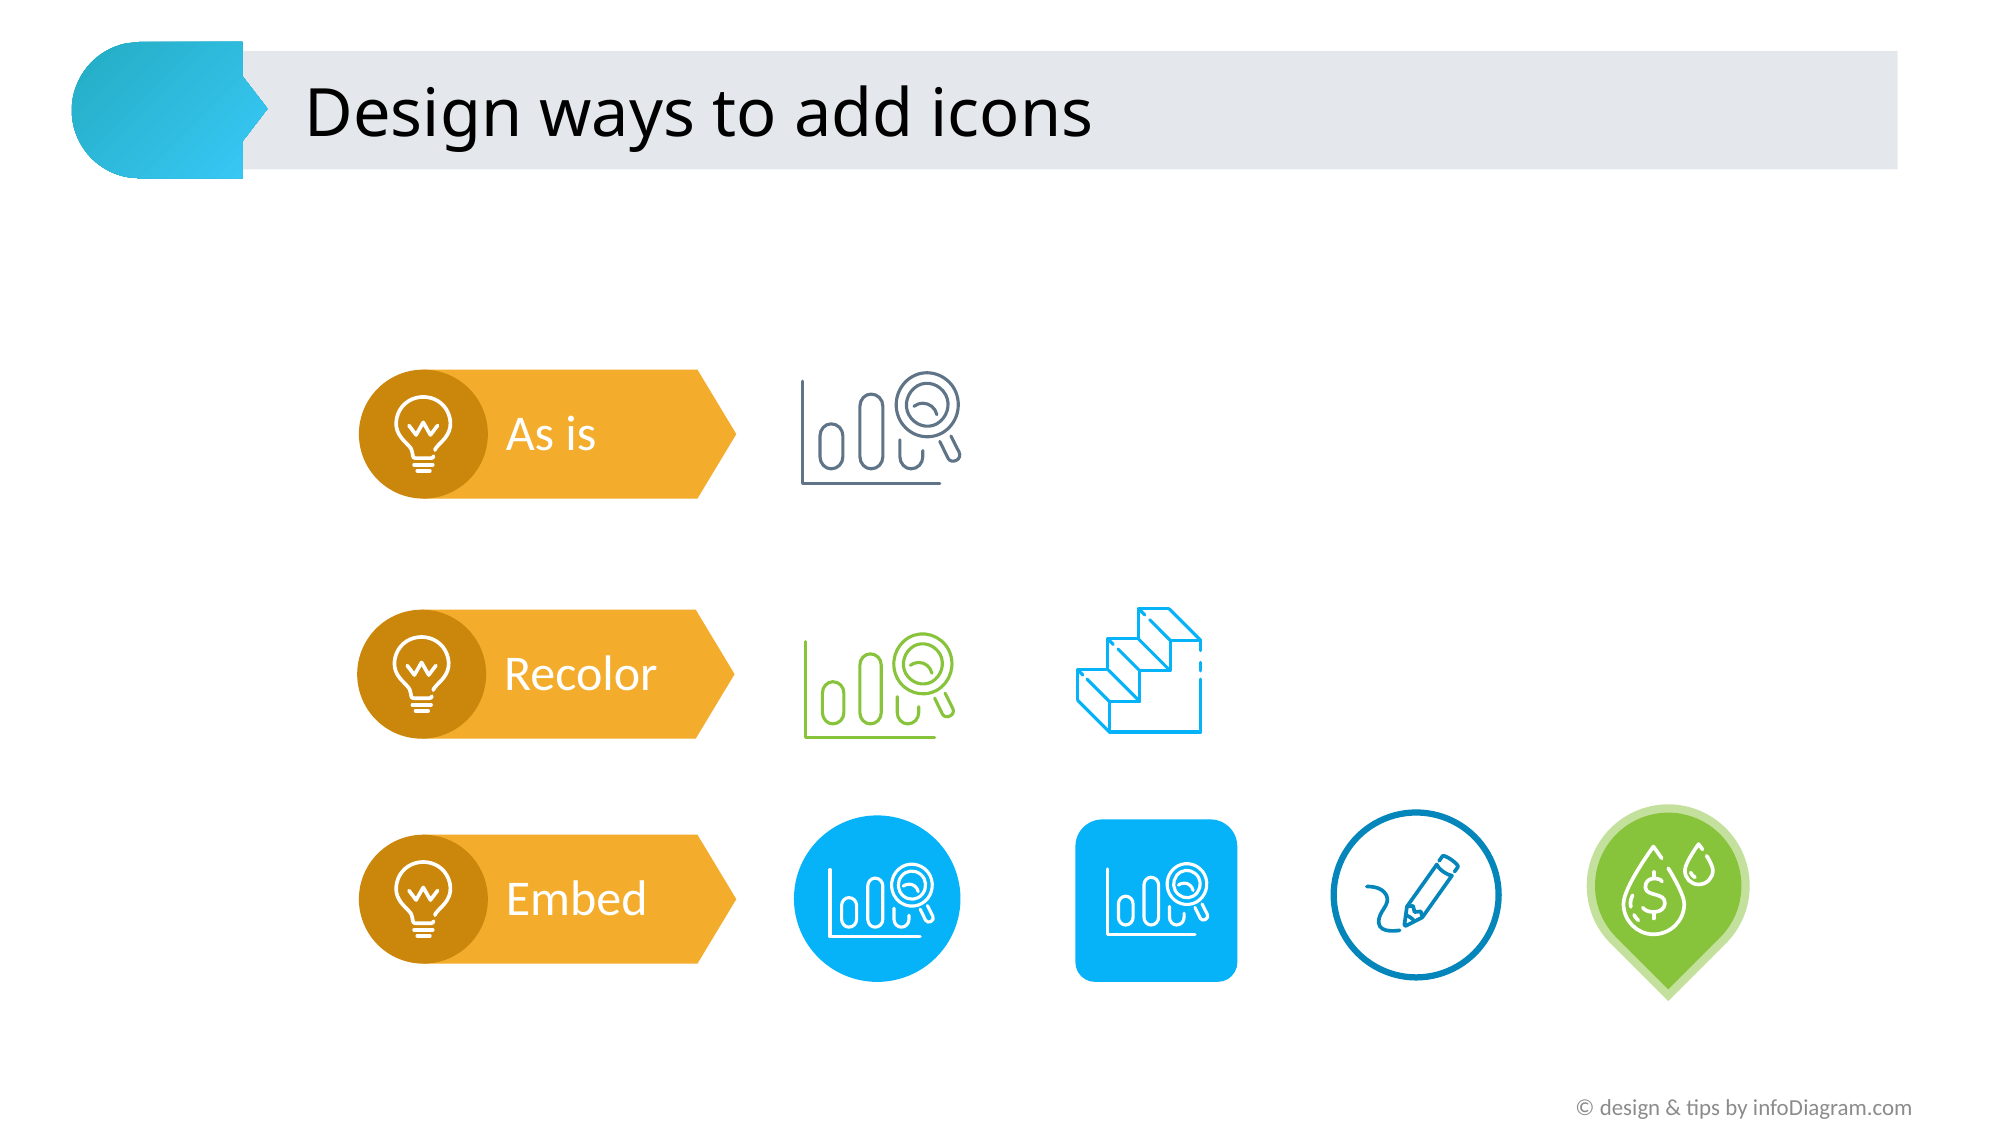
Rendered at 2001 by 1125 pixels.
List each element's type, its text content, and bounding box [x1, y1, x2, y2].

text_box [358, 834, 737, 964]
text_box [893, 634, 952, 694]
text_box [934, 693, 954, 717]
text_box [1075, 819, 1238, 982]
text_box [357, 609, 735, 739]
text_box [896, 372, 959, 437]
title Design ways to add icons [304, 50, 1929, 170]
text_box [802, 381, 940, 484]
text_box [1594, 812, 1742, 959]
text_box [1333, 812, 1499, 978]
text_box [939, 436, 960, 462]
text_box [793, 815, 961, 982]
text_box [358, 369, 737, 499]
text_box [805, 641, 935, 738]
text_box [1077, 608, 1201, 733]
